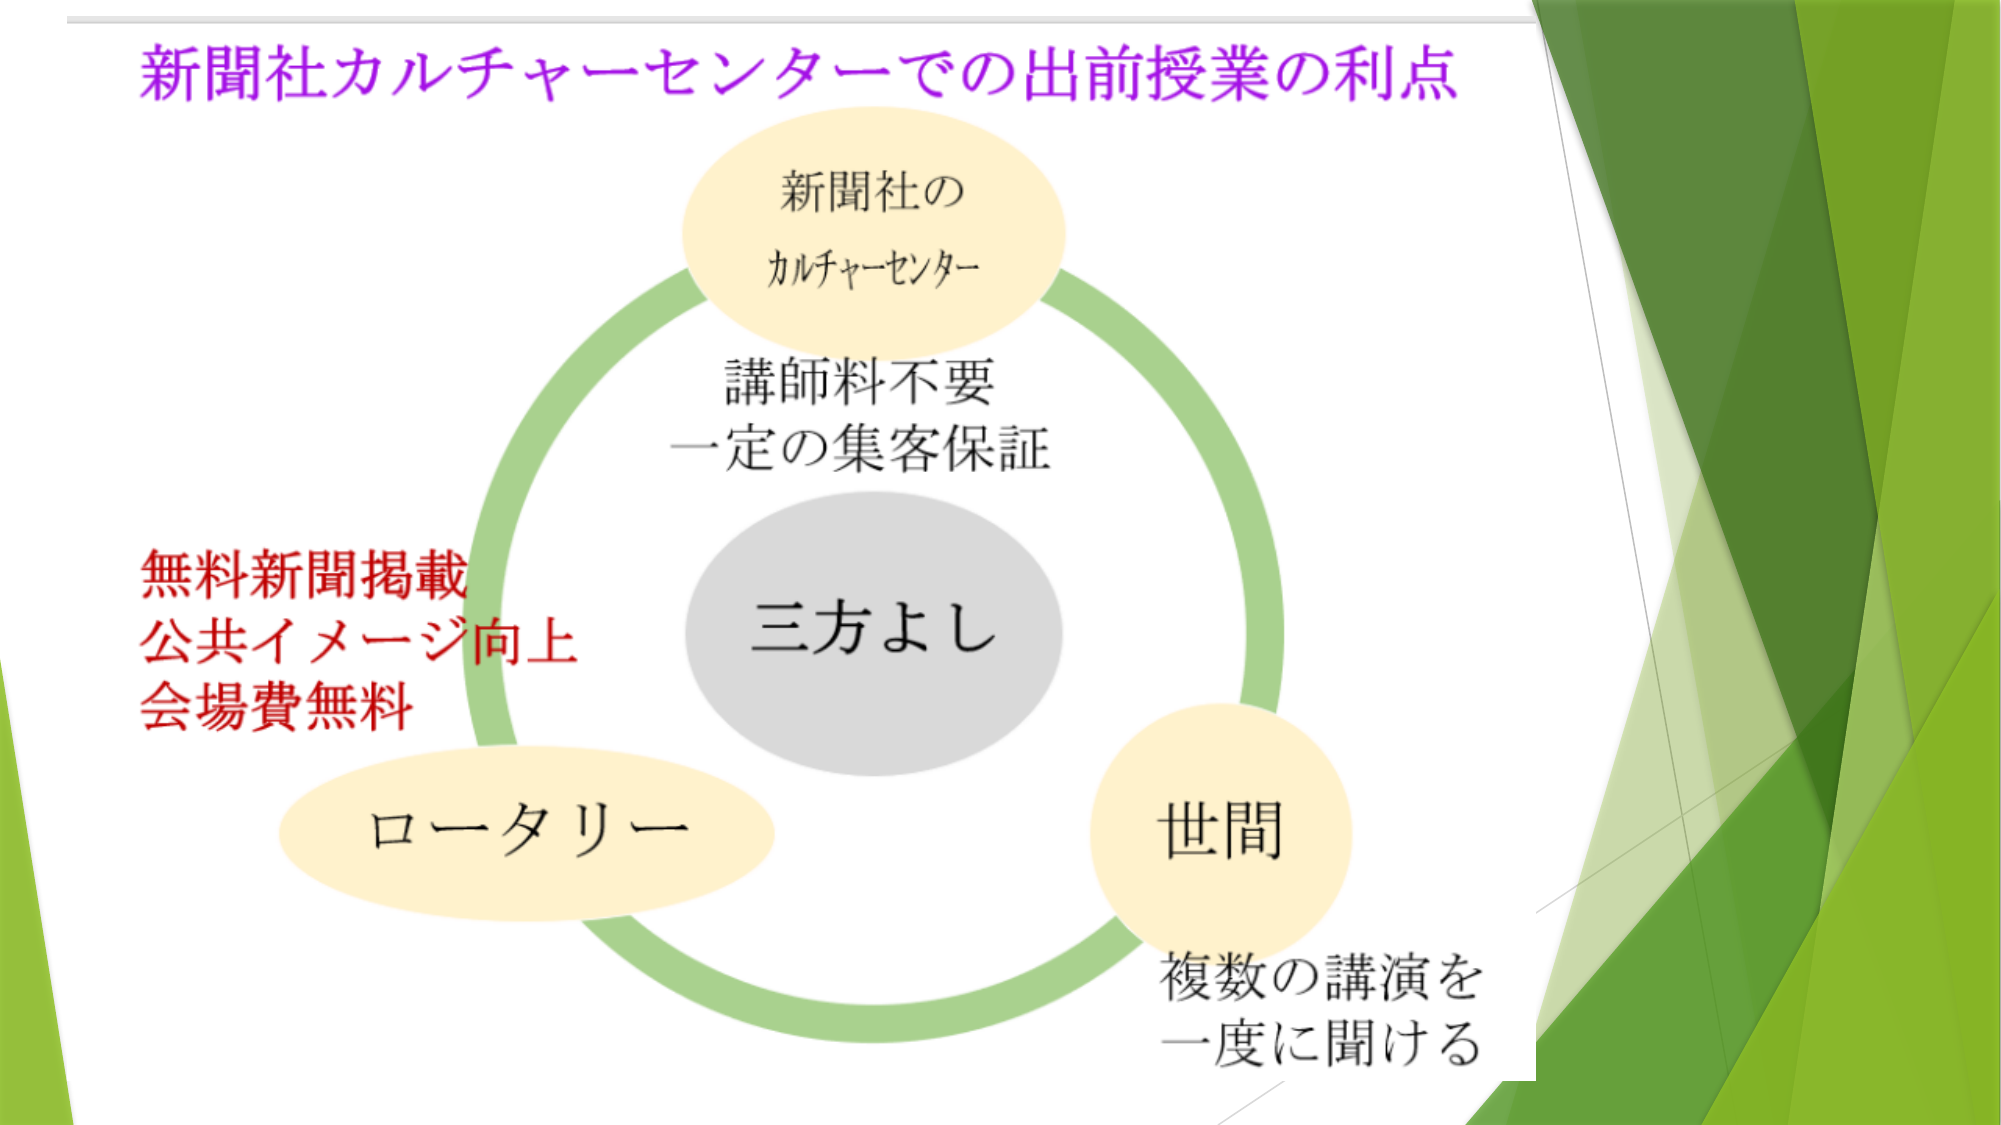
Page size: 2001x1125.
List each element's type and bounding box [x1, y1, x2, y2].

picture [67, 15, 1536, 1082]
